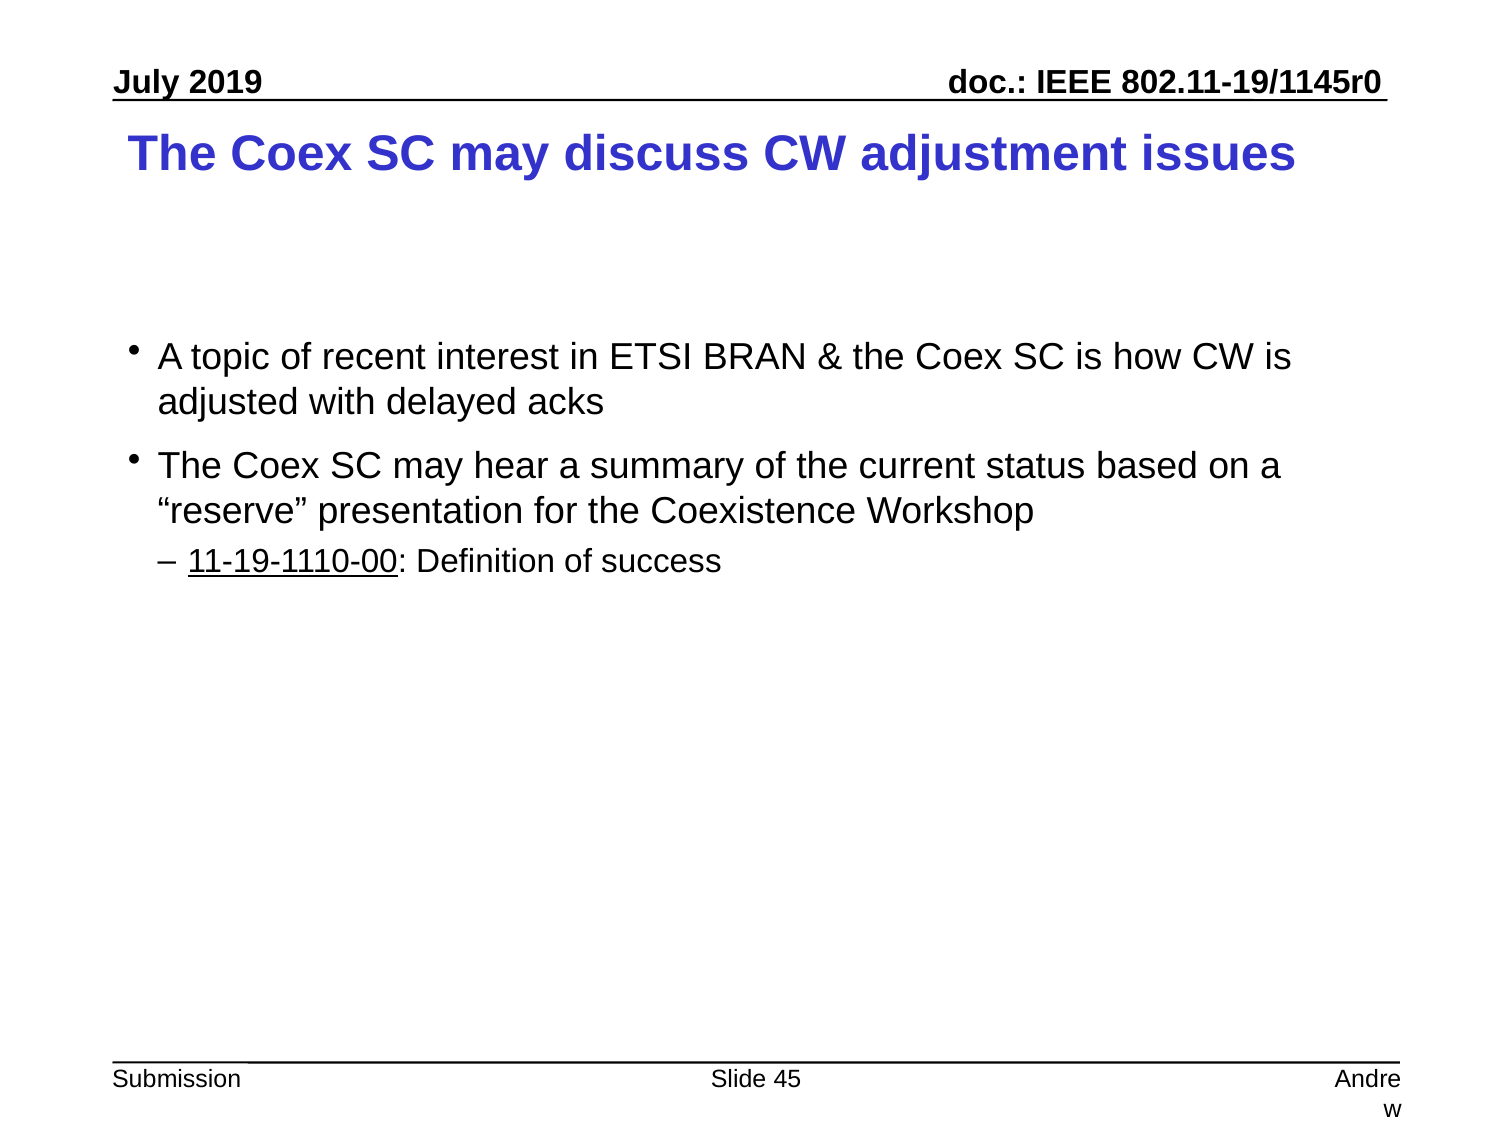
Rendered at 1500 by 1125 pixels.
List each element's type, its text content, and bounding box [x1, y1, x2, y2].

slide_number Slide 45 [709, 1061, 803, 1093]
list A topic of recent interest in ETSI BRAN & the Coex SC is how CW is adjusted with delayed acks The Coex SC may hear a summary of the current status based on a “reserve” presentation for the Coexistence Workshop 11-19-1110-00: Definition of success [112, 324, 1388, 1000]
title The Coex SC may discuss CW adjustment issues [112, 112, 1388, 288]
footer Andrew Myles, Cisco [1320, 1061, 1402, 1093]
